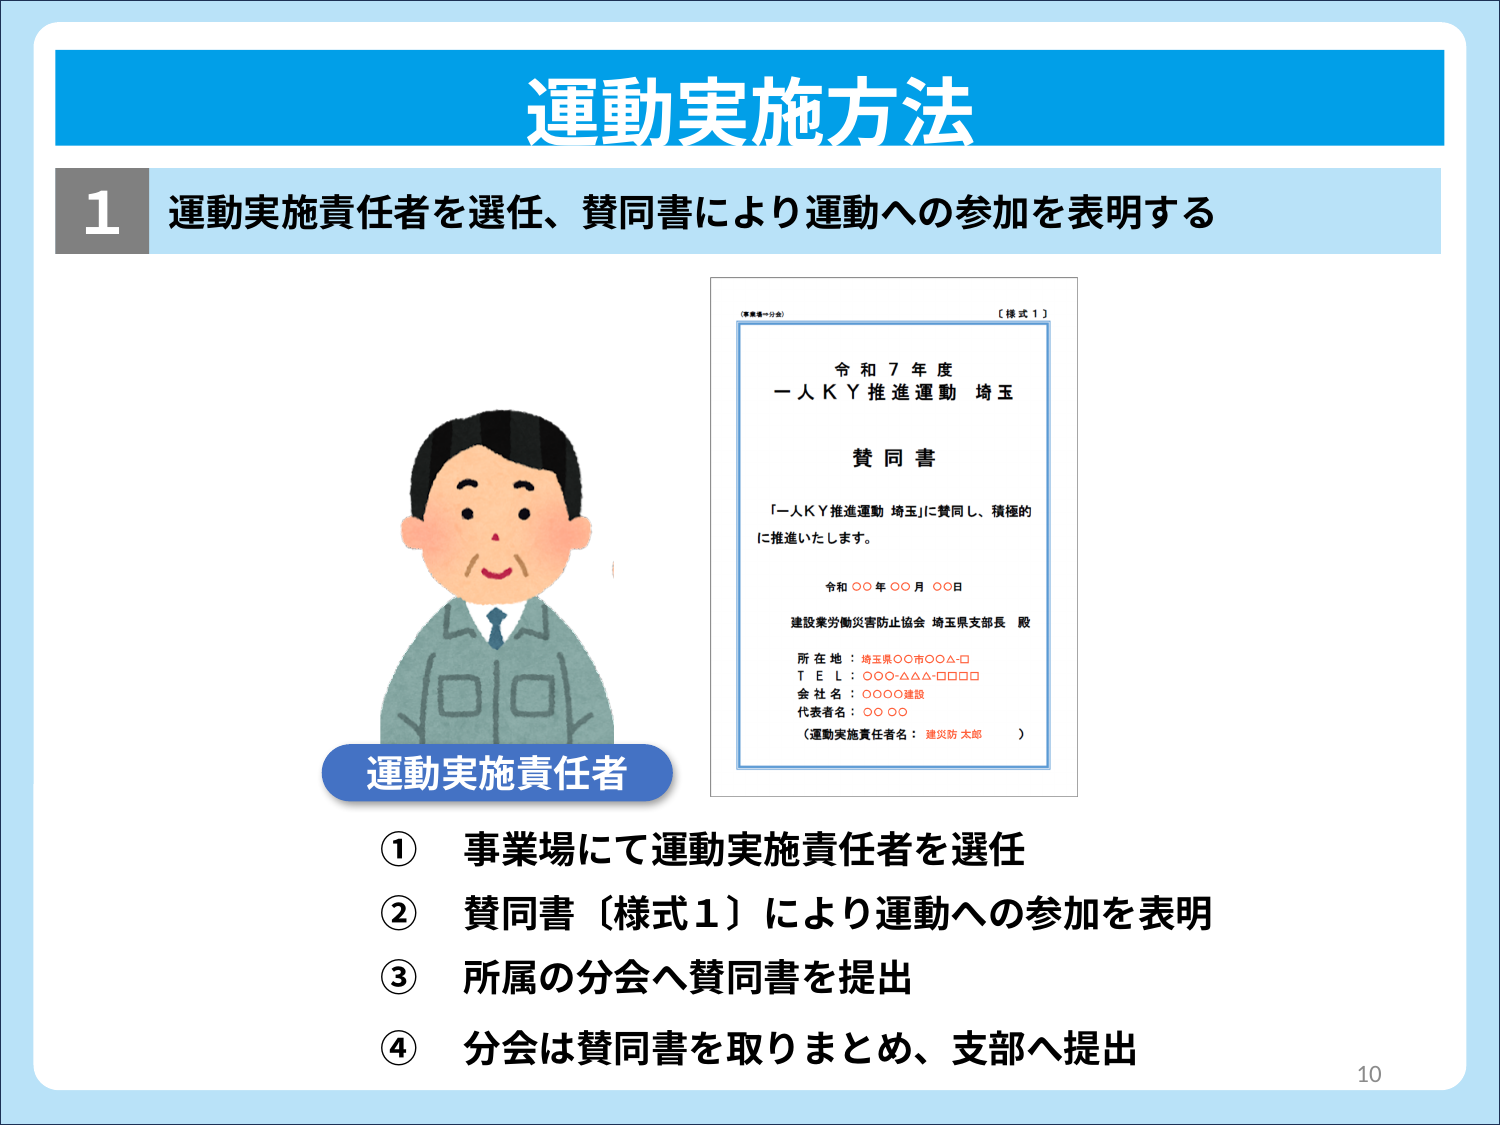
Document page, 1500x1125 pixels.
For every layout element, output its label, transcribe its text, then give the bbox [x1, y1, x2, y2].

text_box [54, 49, 1445, 147]
text_box ③ 所属の分会へ賛同書を提出 [365, 947, 1082, 1007]
text_box [32, 21, 1468, 1092]
text_box ④ 分会は賛同書を取りまとめ、支部へ提出 [365, 1017, 1169, 1077]
picture [380, 348, 615, 767]
text_box ② 賛同書〔様式１〕により運動への参加を表明 [365, 882, 1252, 943]
text_box １ [58, 169, 124, 255]
text_box [54, 167, 150, 255]
text_box ① 事業場にて運動実施責任者を選任 [365, 818, 1082, 879]
text_box [150, 167, 1442, 255]
text_box [0, 0, 1500, 1125]
picture [710, 277, 1078, 797]
text_box 運動実施責任者 [320, 743, 674, 803]
text_box 運動実施責任者を選任、賛同書により運動への参加を表明する [153, 182, 1441, 242]
slide_number 10 [1059, 1042, 1397, 1103]
text_box 運動実施方法 [282, 57, 1218, 163]
